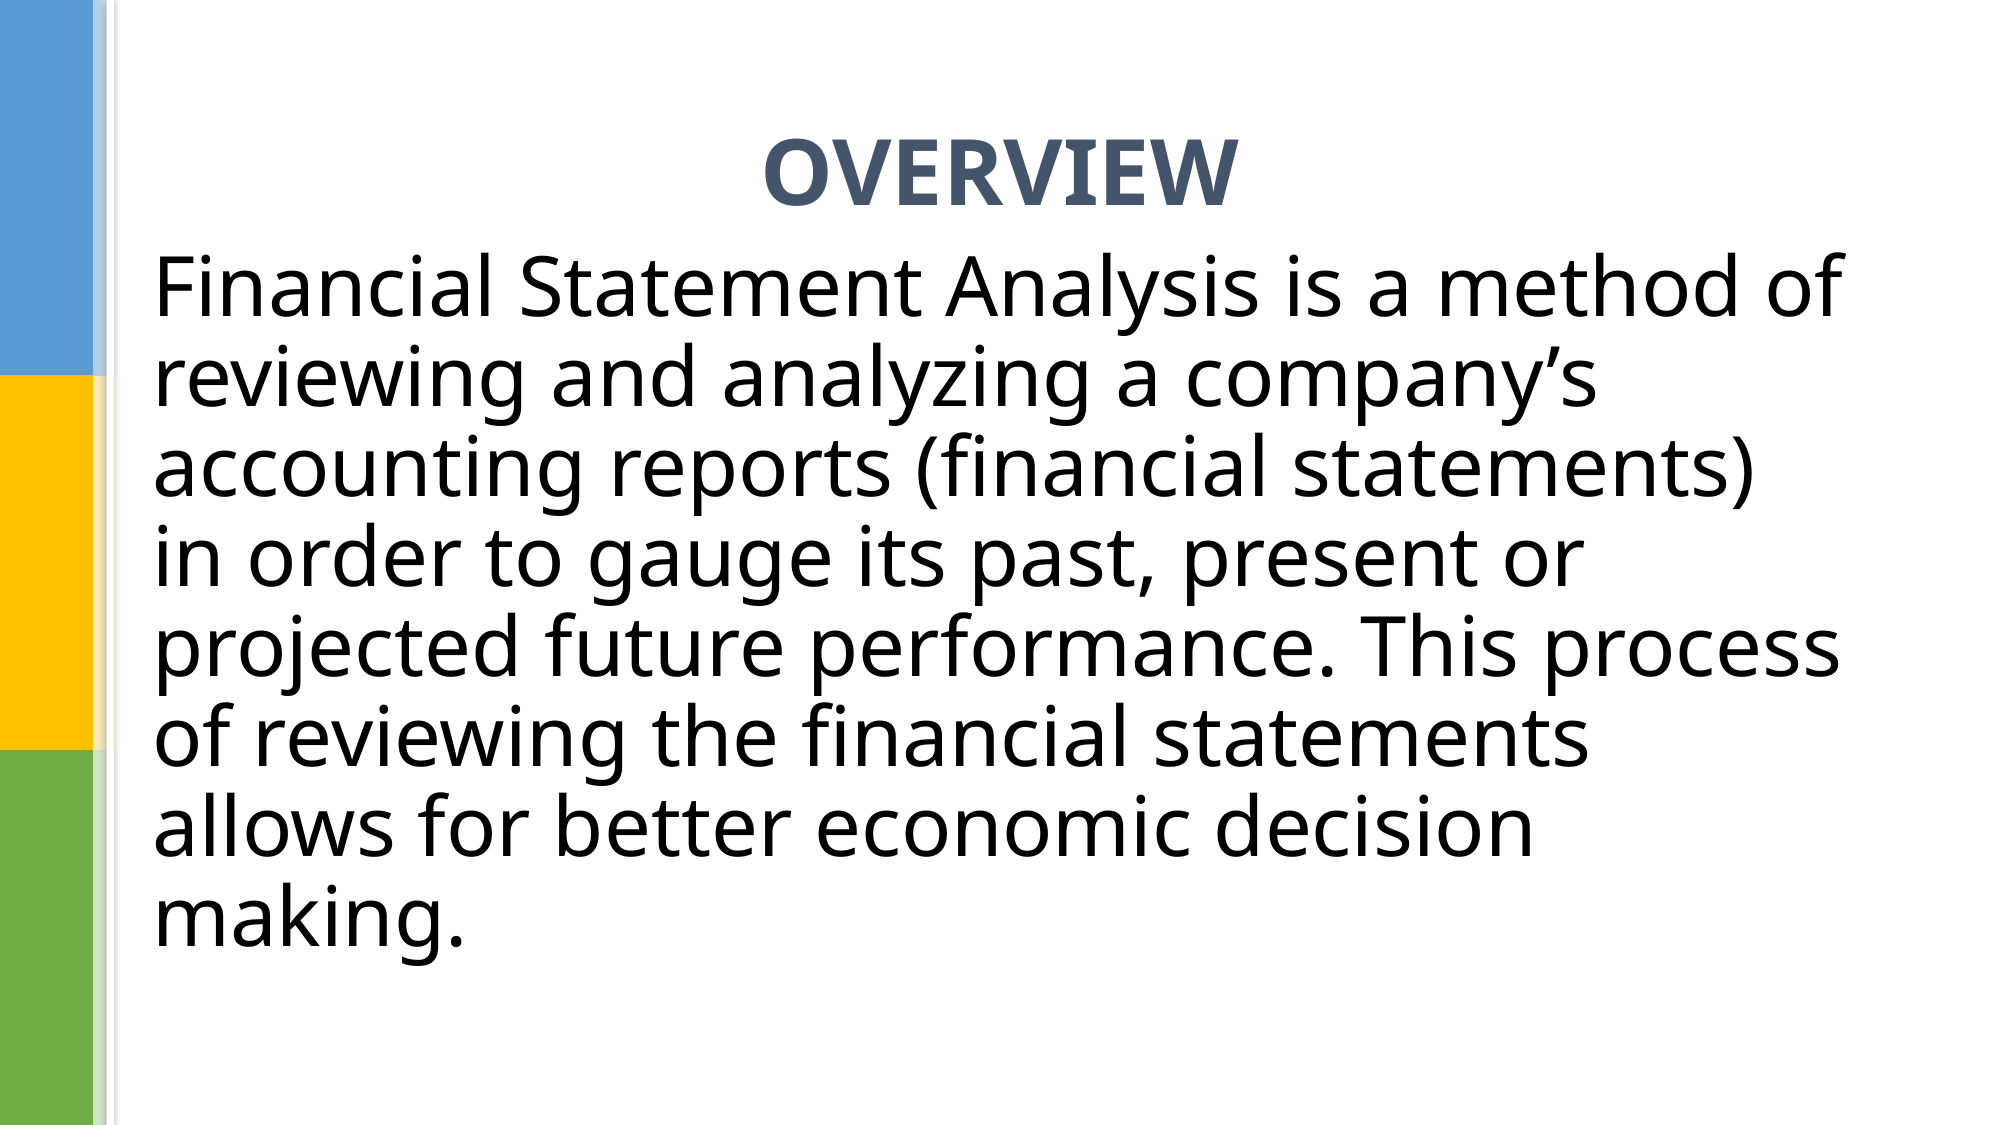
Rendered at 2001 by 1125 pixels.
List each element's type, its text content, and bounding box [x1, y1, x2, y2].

list Financial Statement Analysis is a method of reviewing and analyzing a company’s accounting reports (financial statements) in order to gauge its past, present or projected future performance. This process of reviewing the financial statements allows for better economic decision making. [137, 278, 1863, 1032]
title OVERVIEW [137, 59, 1863, 278]
